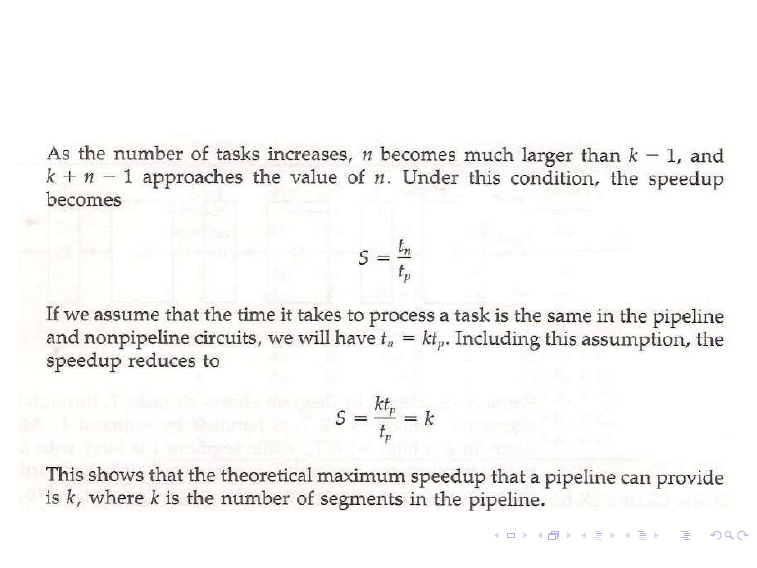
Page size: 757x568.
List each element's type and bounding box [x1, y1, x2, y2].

text_box [18, 132, 731, 511]
